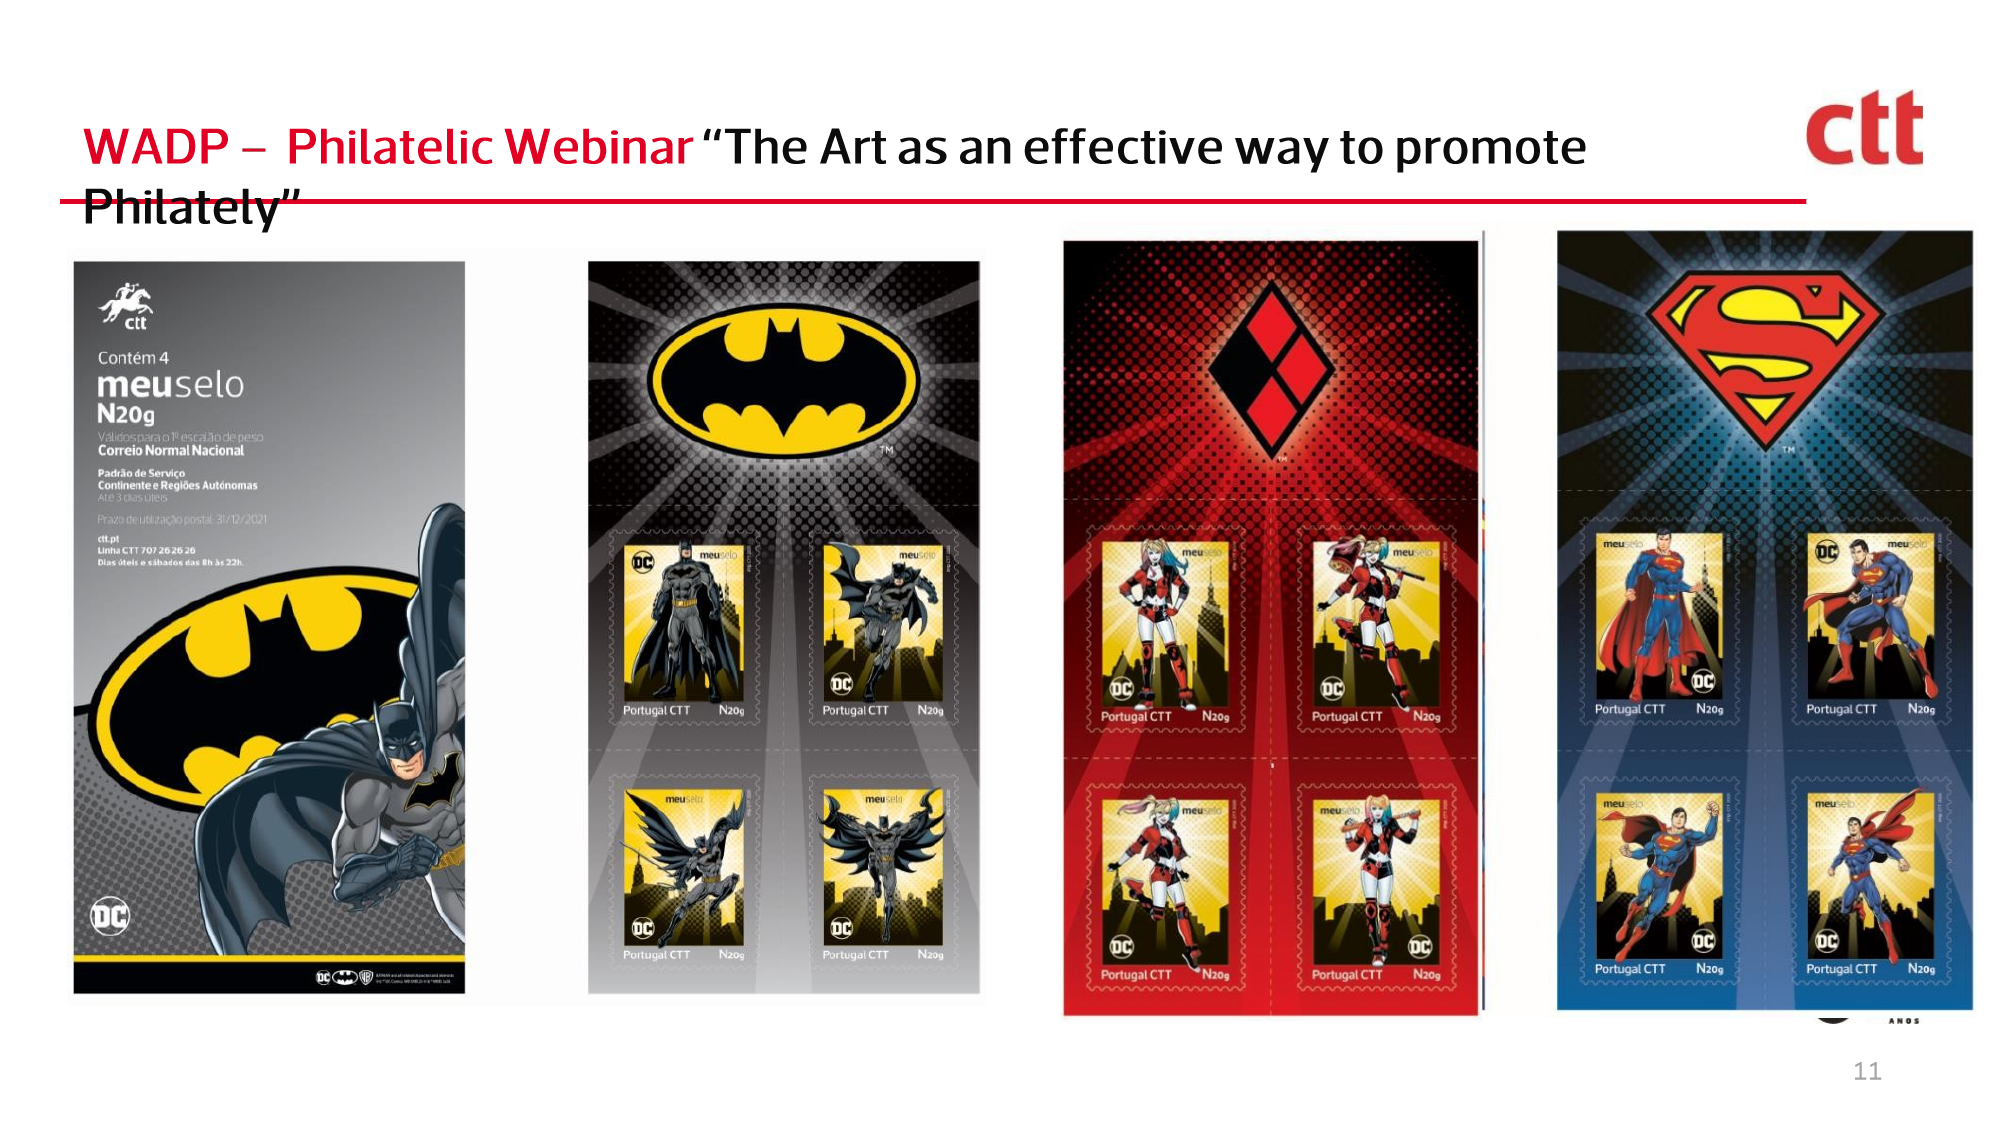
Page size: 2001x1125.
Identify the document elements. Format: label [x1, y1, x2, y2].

text_box [1853, 1055, 1898, 1086]
text_box [82, 175, 324, 236]
text_box [82, 115, 239, 175]
picture [1806, 1018, 1924, 1024]
text_box [286, 115, 702, 176]
text_box [702, 115, 1618, 176]
picture [1806, 89, 1924, 221]
text_box [67, 247, 987, 1006]
text_box [1060, 221, 1979, 1018]
text_box [239, 115, 286, 175]
text_box [1060, 230, 1483, 1024]
